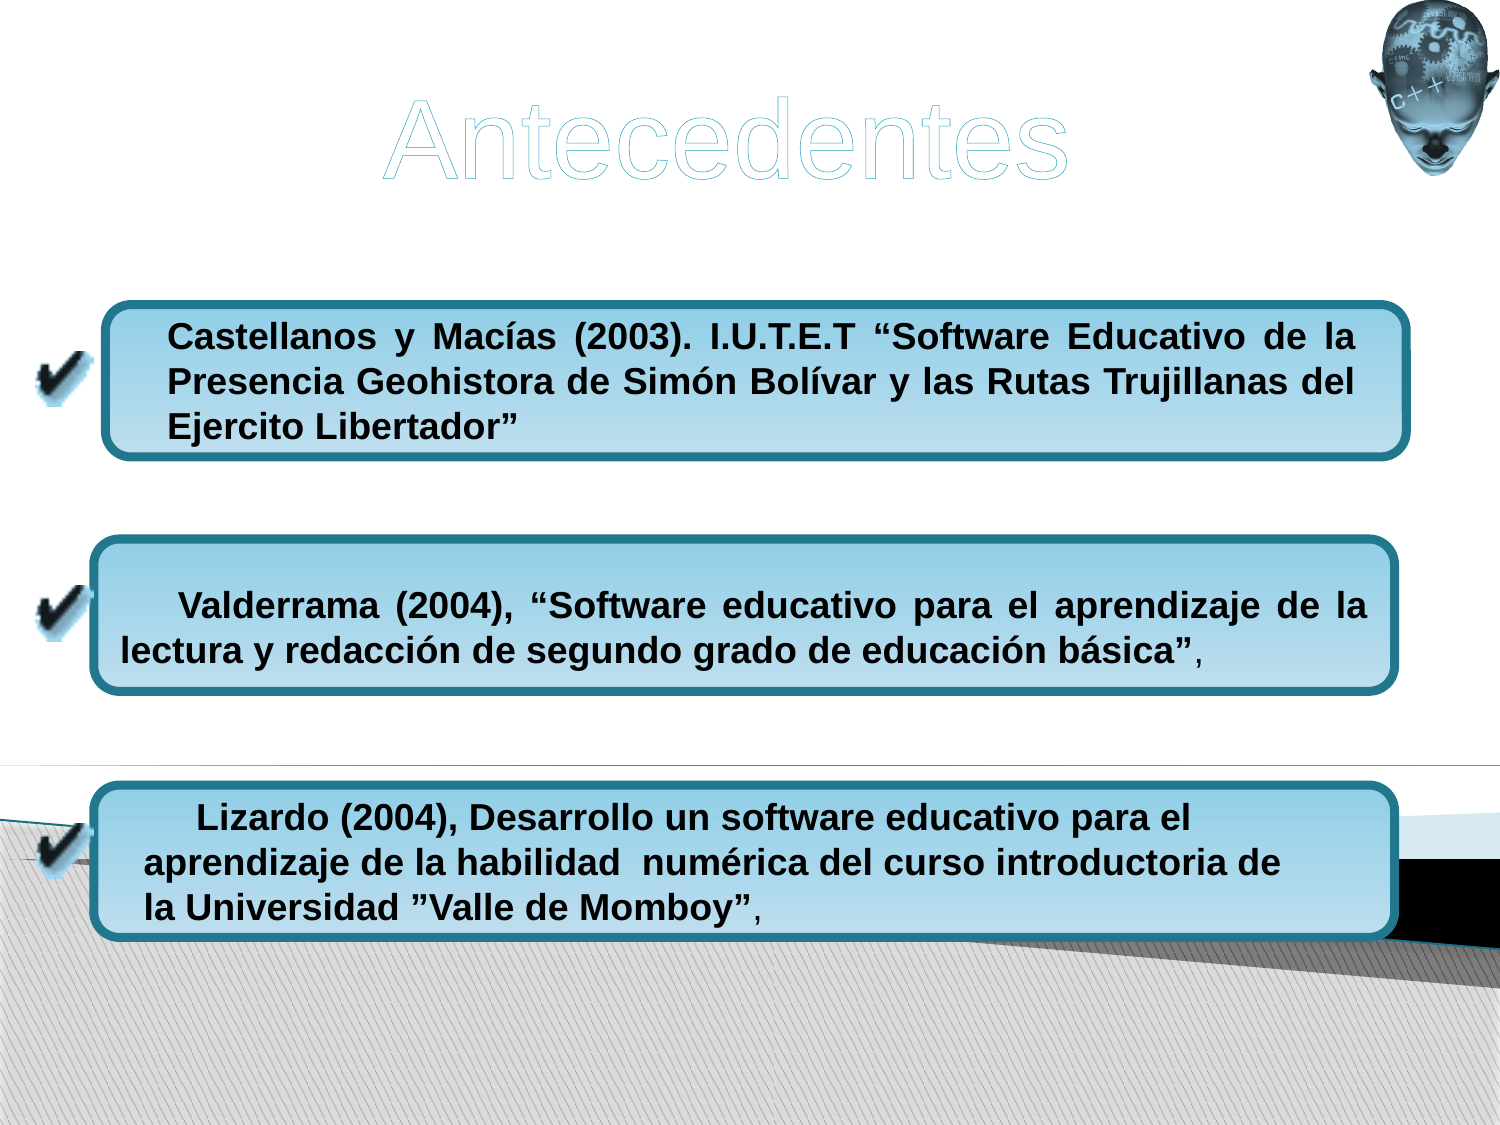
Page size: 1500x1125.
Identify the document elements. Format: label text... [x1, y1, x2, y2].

picture [5, 823, 94, 880]
text_box Valderrama (2004), “Software educativo para el aprendizaje de la lectura y redacción de segundo grado de educación básica”, [105, 529, 1383, 679]
text_box [89, 537, 1400, 696]
picture [967, 941, 1500, 989]
text_box Lizardo (2004), Desarrollo un software educativo para el aprendizaje de la habilidad numérica del curso introductoria de la Universidad ”Valle de Momboy”, [128, 785, 1325, 935]
picture [34, 585, 94, 642]
text_box [100, 300, 1411, 462]
picture [1369, 0, 1500, 177]
text_box Castellanos y Macías (2003). I.U.T.E.T “Software Educativo de la Presencia Geohistora de Simón Bolívar y las Rutas Trujillanas del Ejercito Libertador” [152, 304, 1372, 455]
text_box Antecedentes [46, 58, 1407, 209]
text_box [89, 780, 1400, 942]
picture [34, 351, 94, 408]
